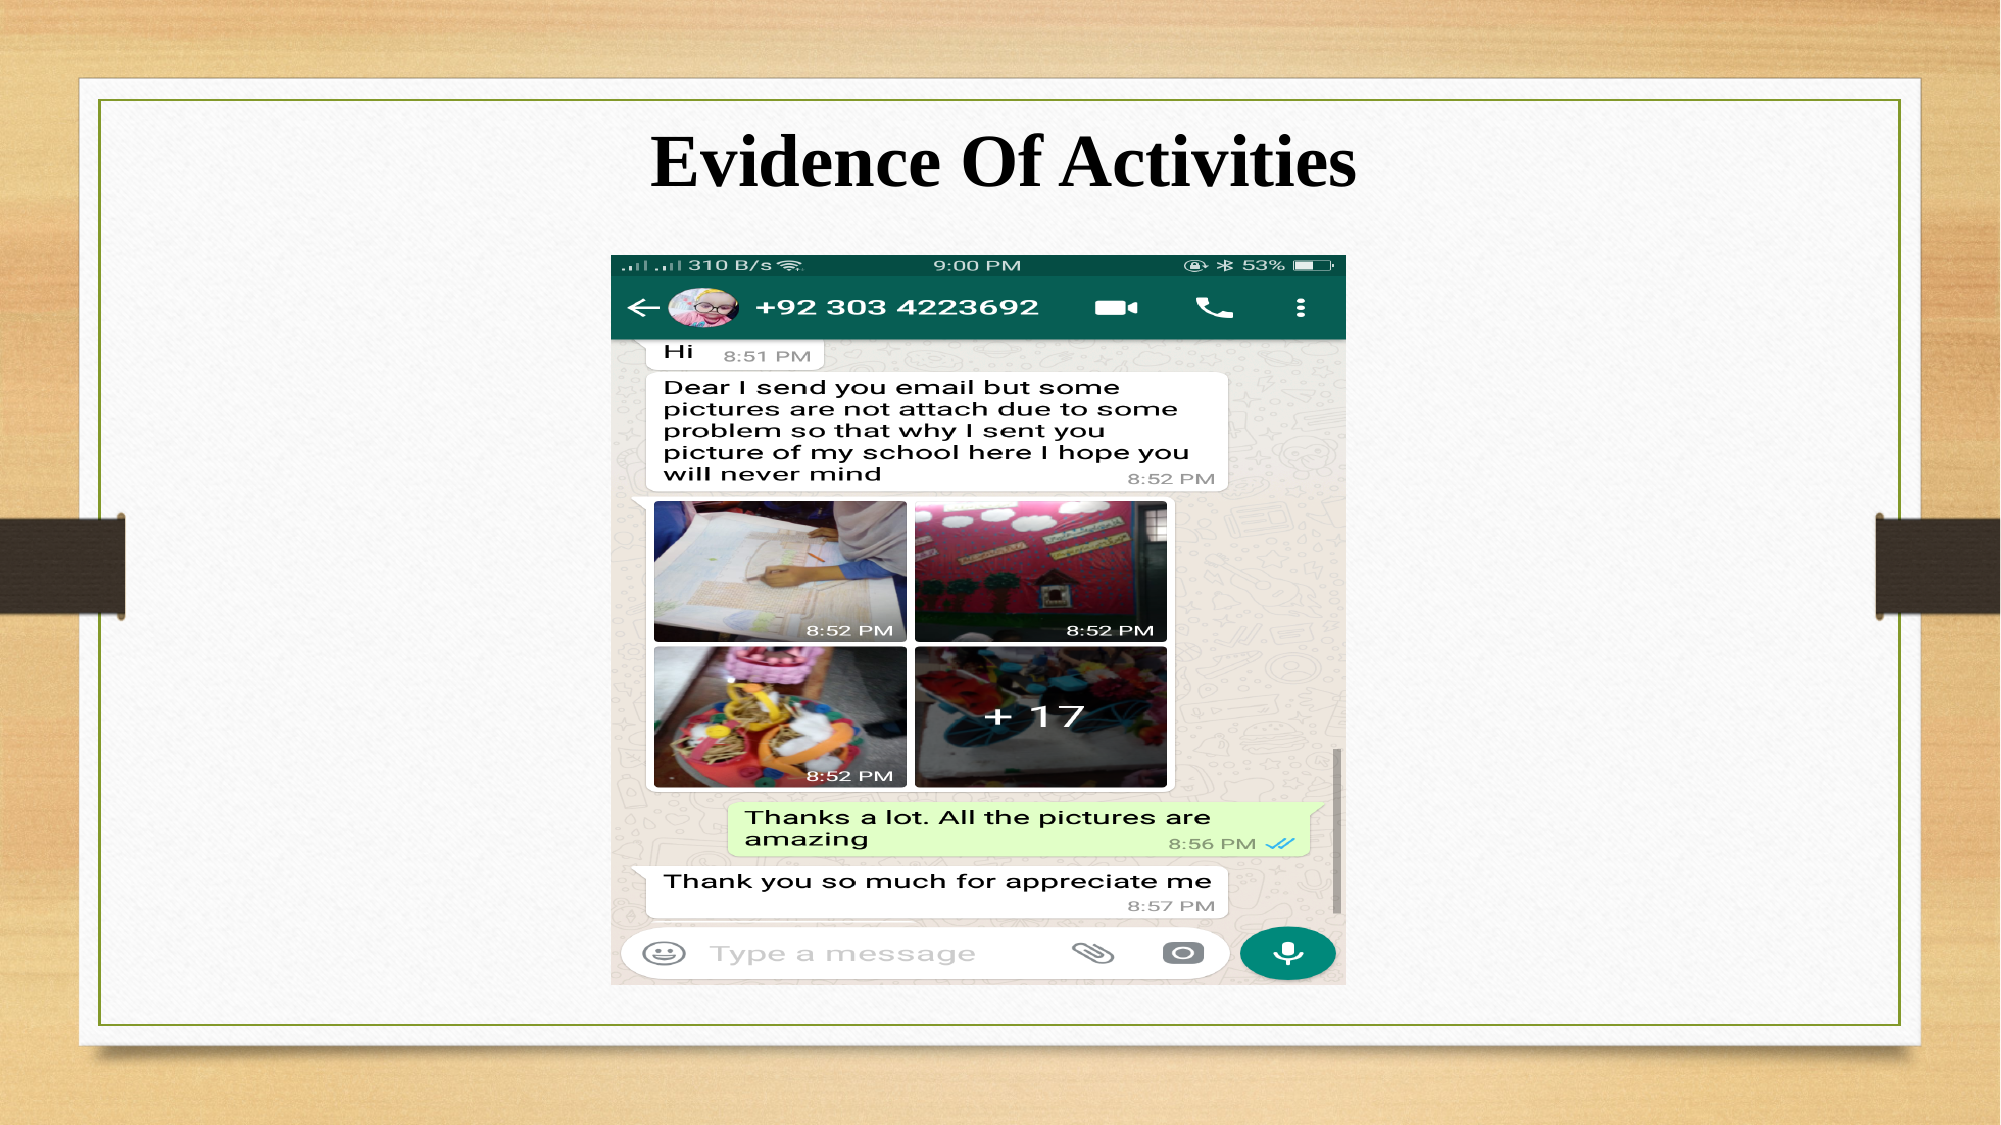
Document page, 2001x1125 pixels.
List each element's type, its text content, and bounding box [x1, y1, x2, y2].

picture [0, 0, 2001, 1125]
text_box Evidence Of Activities [636, 104, 1391, 209]
